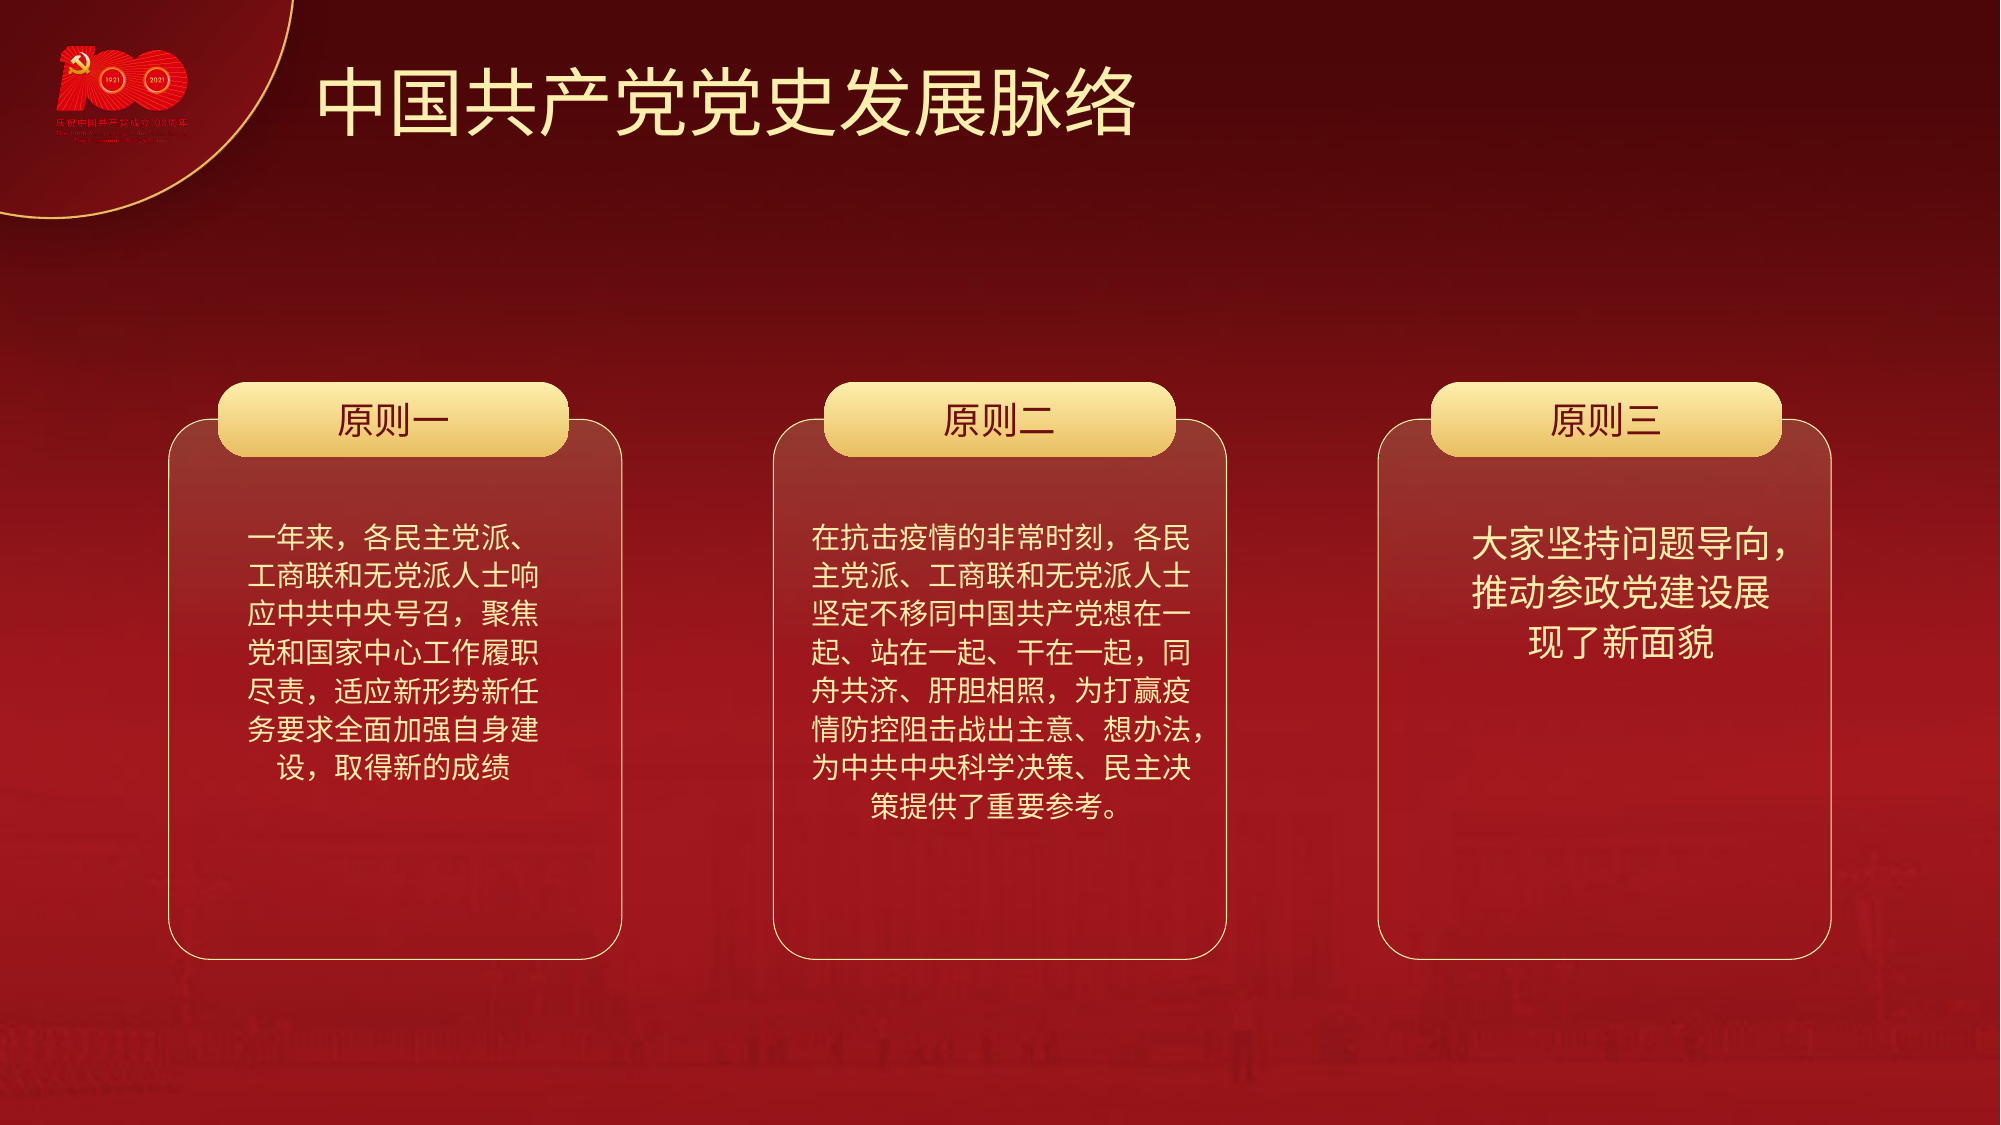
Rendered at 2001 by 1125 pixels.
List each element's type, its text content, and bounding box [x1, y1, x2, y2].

text_box 原则一 [216, 380, 571, 458]
text_box [772, 418, 1228, 961]
text_box 大家坚持问题导向，推动参政党建设展现了新面貌 [1445, 508, 1797, 672]
text_box 在抗击疫情的非常时刻，各民主党派、工商联和无党派人士坚定不移同中国共产党想在一起、站在一起、干在一起，同舟共济、肝胆相照，为打赢疫情防控阻击战出主意、想办法，为中共中央科学决策、民主决策提供了重要参考。 [792, 508, 1212, 831]
text_box 原则三 [1429, 380, 1784, 458]
text_box 中国共产党党史发展脉络 [298, 47, 1286, 153]
picture [50, 35, 215, 144]
text_box [1377, 418, 1833, 961]
text_box 原则二 [823, 380, 1177, 458]
text_box [167, 418, 623, 961]
text_box [0, 0, 294, 220]
picture [0, 0, 2000, 1125]
text_box 一年来，各民主党派、工商联和无党派人士响应中共中央号召，聚焦党和国家中心工作履职尽责，适应新形势新任务要求全面加强自身建设，取得新的成绩 [227, 508, 560, 792]
